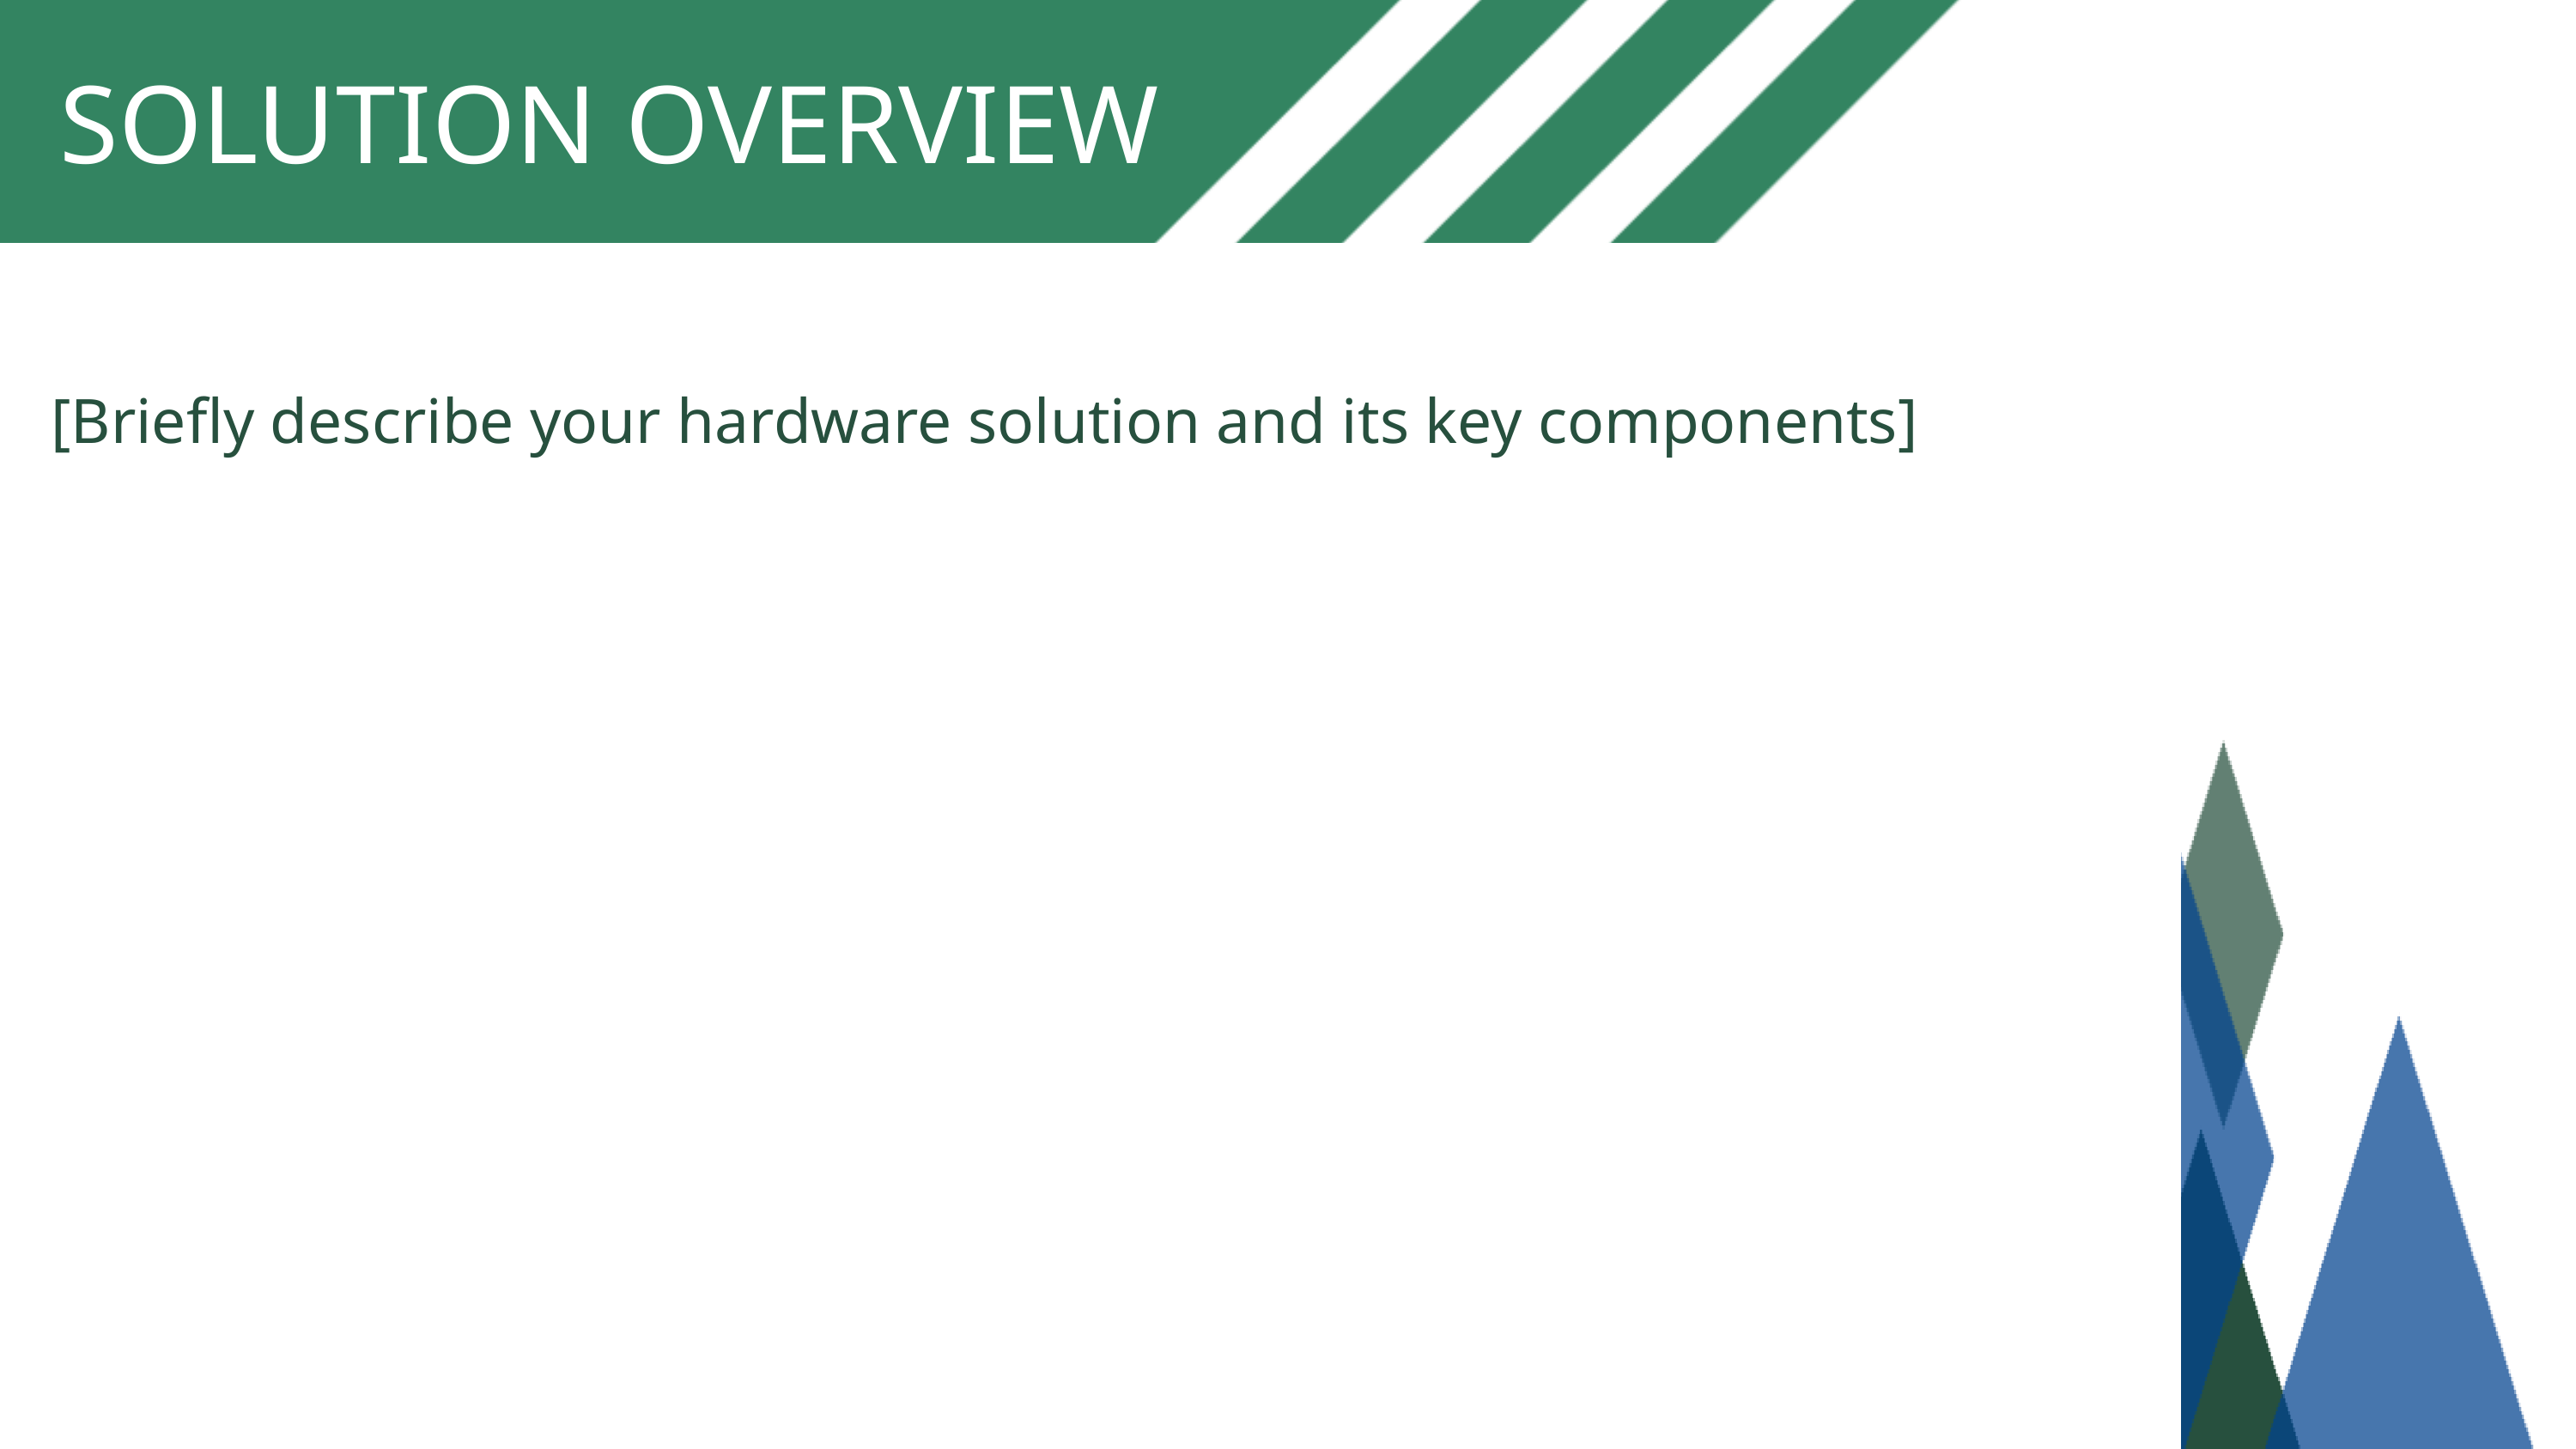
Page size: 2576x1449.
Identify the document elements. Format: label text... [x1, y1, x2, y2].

text_box [2181, 740, 2576, 1449]
text_box [Briefly describe your hardware solution and its key components] [51, 370, 2241, 457]
picture [0, 0, 1965, 244]
